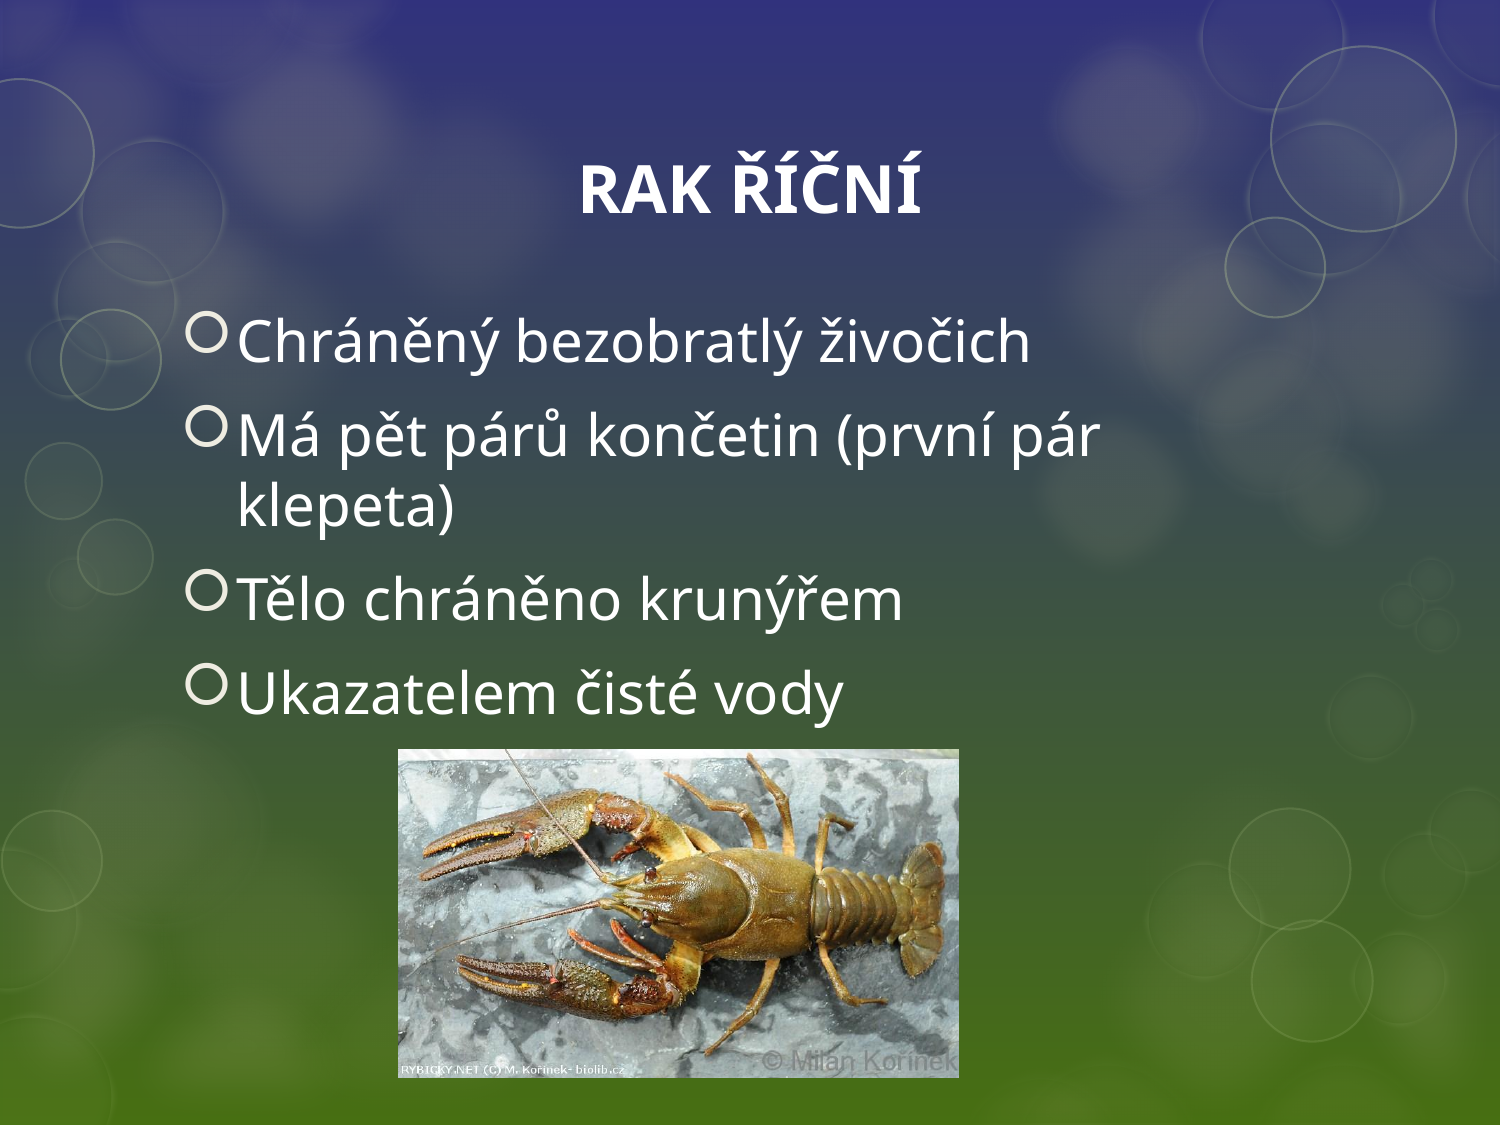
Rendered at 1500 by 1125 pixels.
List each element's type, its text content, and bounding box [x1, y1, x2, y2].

list Chráněný bezobratlý živočich Má pět párů končetin (první pár klepeta) Tělo chráněno krunýřem Ukazatelem čisté vody [165, 292, 1335, 832]
picture [397, 749, 959, 1079]
title RAK ŘÍČNÍ [165, 110, 1335, 263]
